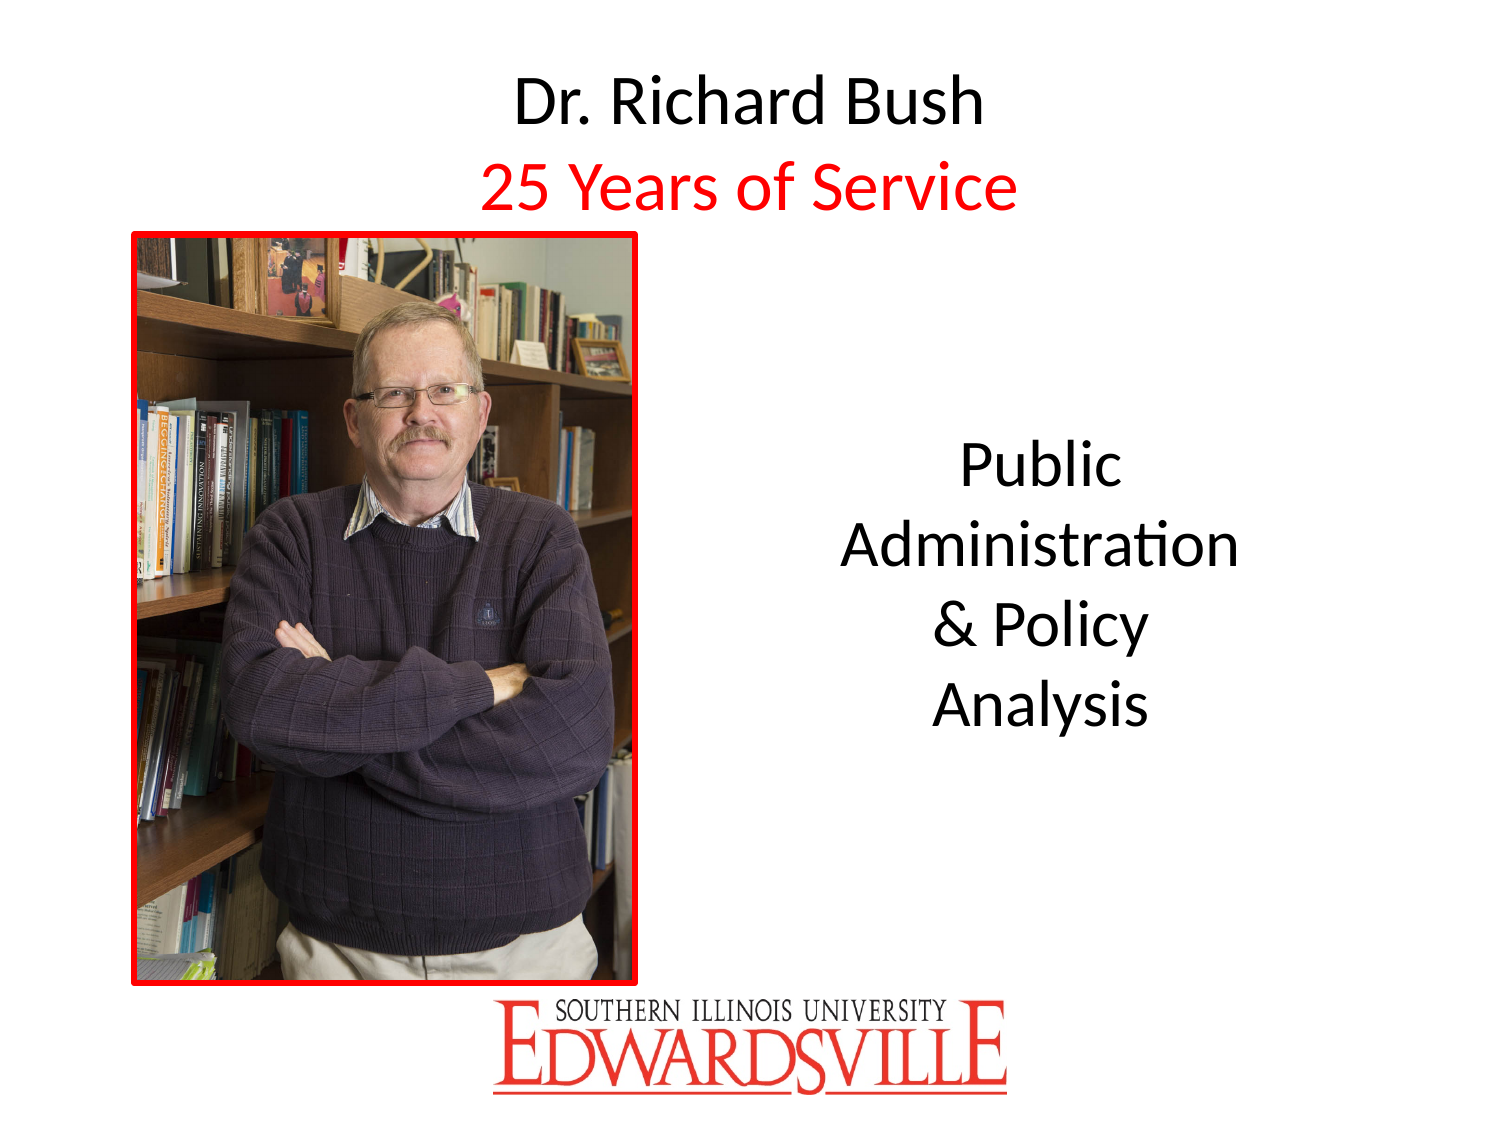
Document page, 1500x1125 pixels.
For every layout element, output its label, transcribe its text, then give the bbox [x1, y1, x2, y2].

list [137, 237, 632, 981]
title Dr. Richard Bush 25 Years of Service [75, 45, 1425, 233]
picture [493, 999, 1007, 1095]
text_box Public Administration & Policy Analysis [809, 412, 1273, 747]
